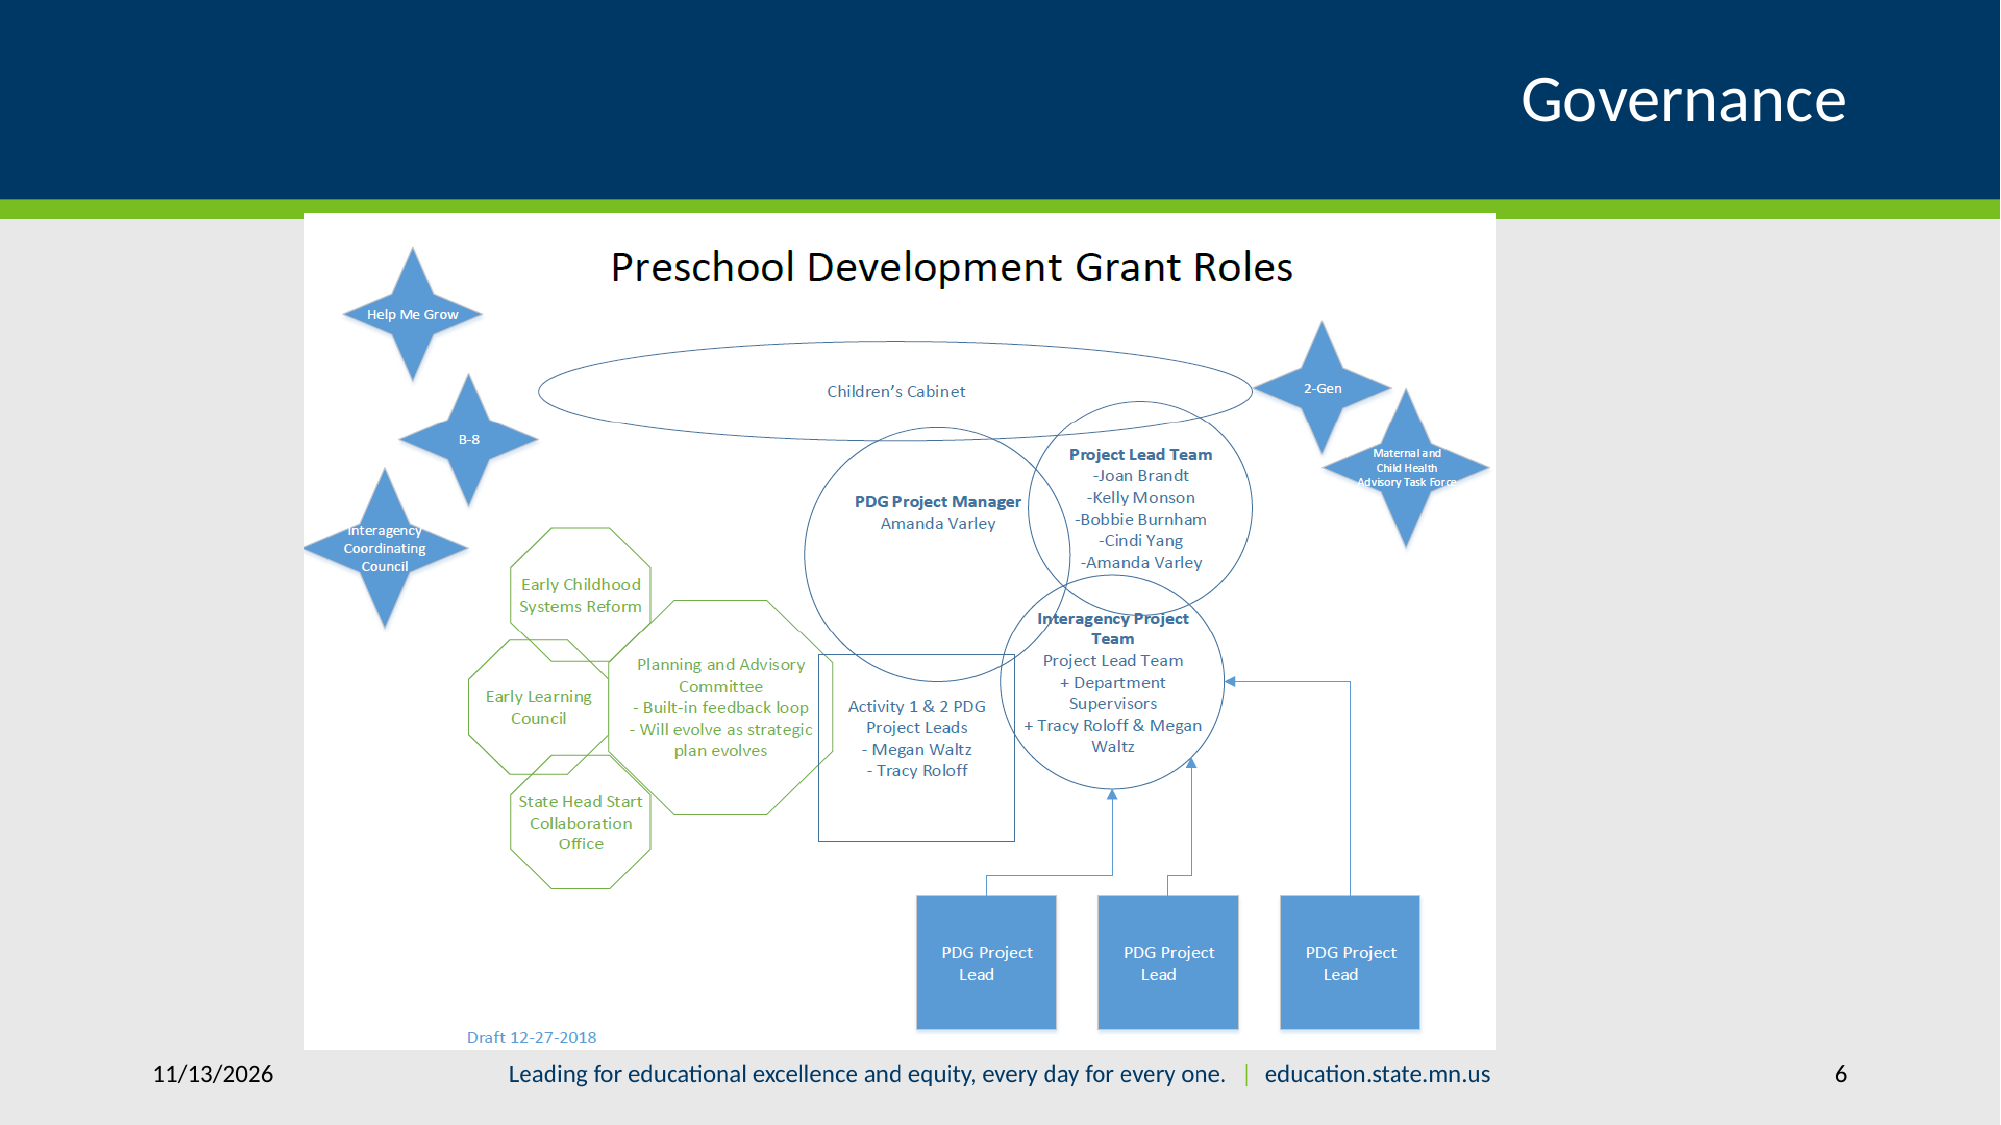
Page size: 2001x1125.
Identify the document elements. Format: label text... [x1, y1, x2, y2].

footer Leading for educational excellence and equity, every day for every one. | education.state.mn.us [473, 1042, 1527, 1103]
picture [304, 213, 1497, 1050]
slide_number 6 [1622, 1042, 1863, 1103]
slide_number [137, 1042, 361, 1103]
title Governance [137, 24, 1863, 175]
